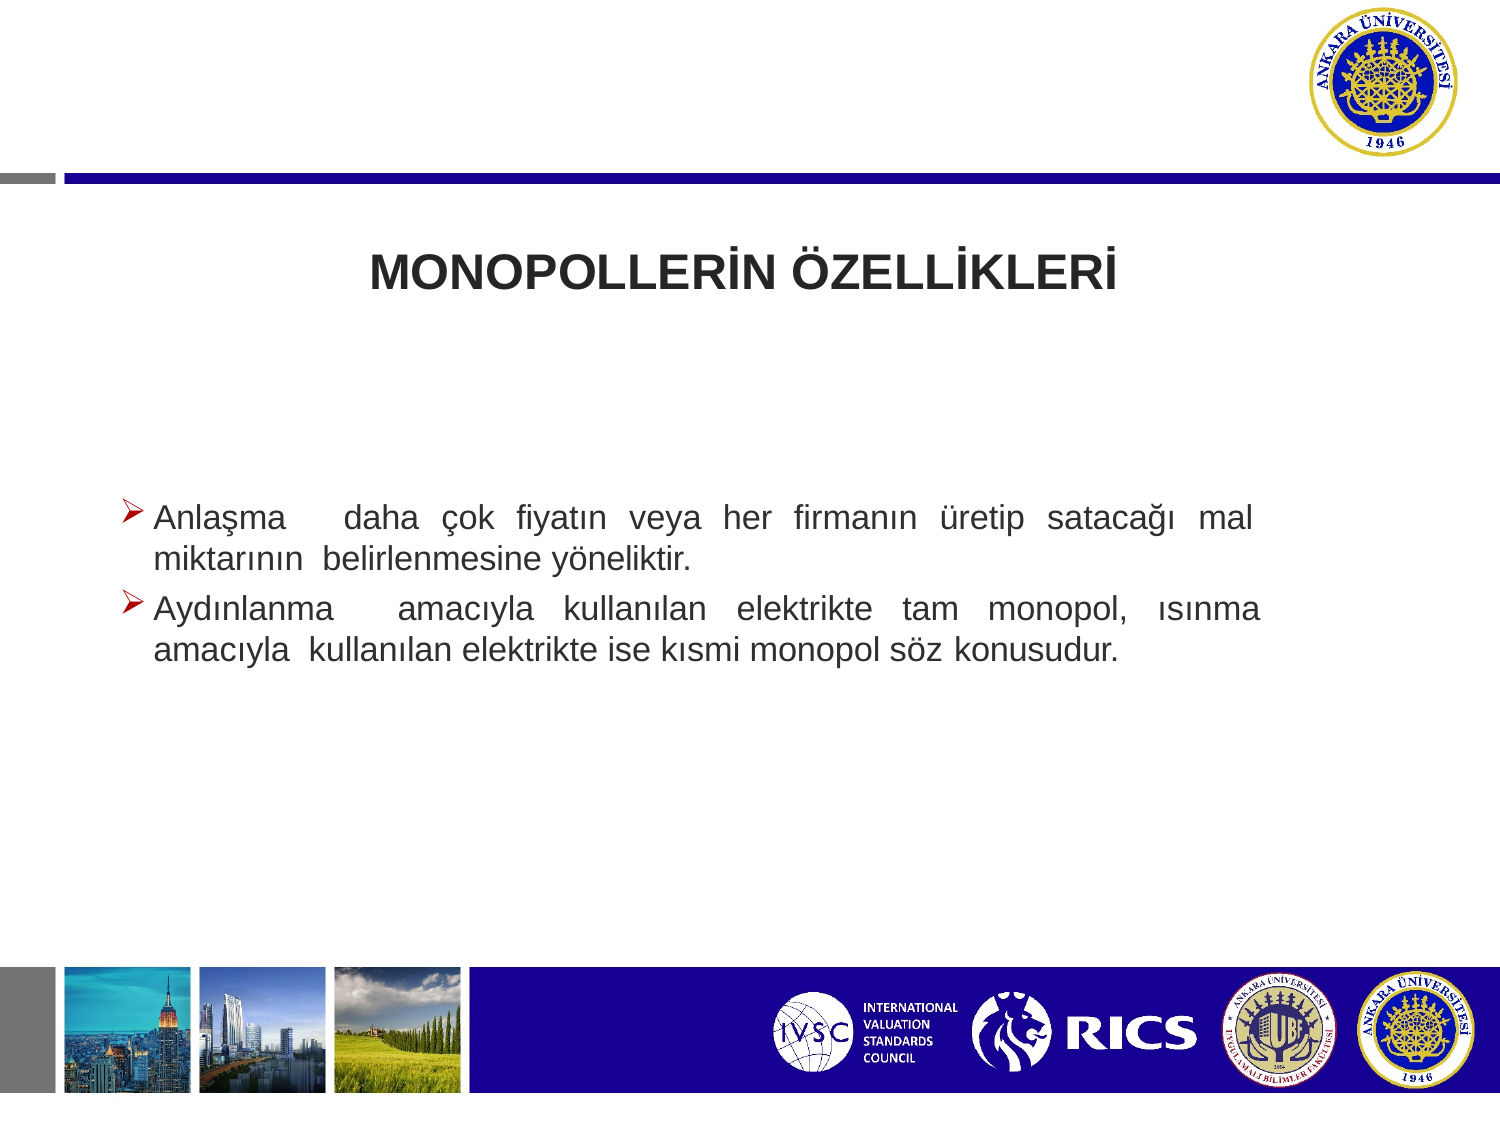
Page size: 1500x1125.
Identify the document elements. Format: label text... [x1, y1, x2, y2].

picture [0, 0, 1500, 1125]
title MONOPOLLERİN ÖZELLİKLERİ [367, 238, 1122, 428]
text_box Anlaşma daha çok fiyatın veya her firmanın üretip satacağı mal miktarının belirlenmesine yöneliktir. Aydınlanma amacıyla kullanılan elektrikte tam monopol, ısınma amacıyla kullanılan elektrikte ise kısmi monopol söz konusudur. [118, 493, 1393, 669]
